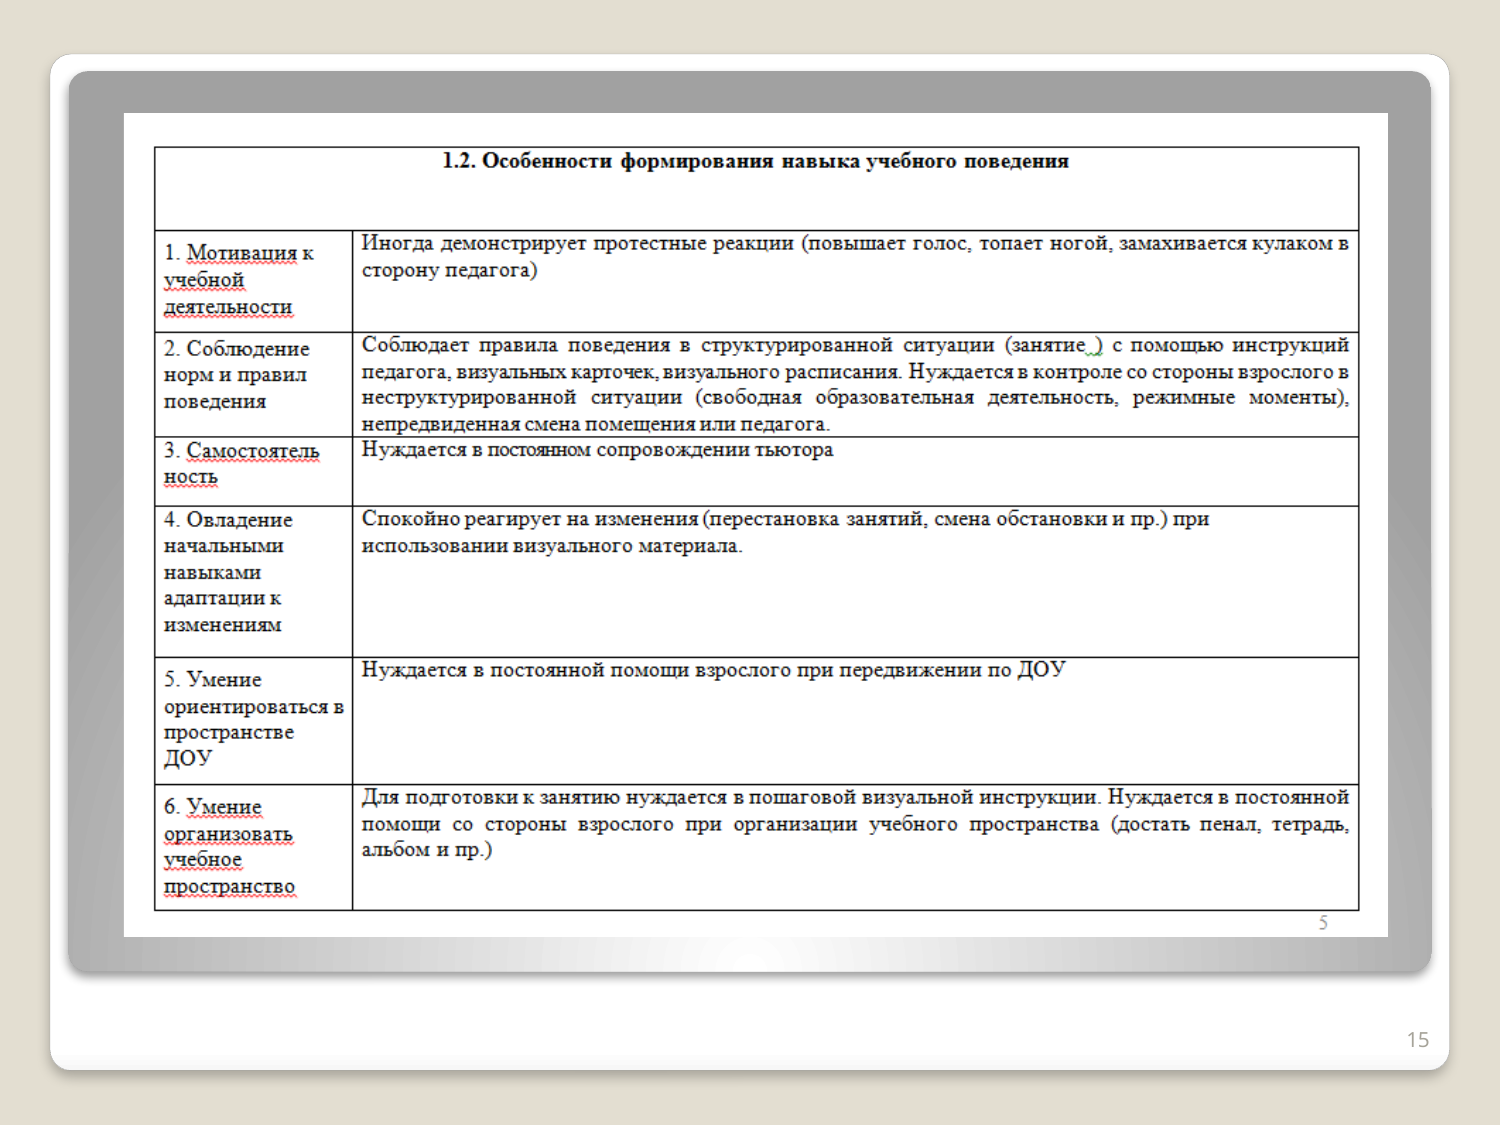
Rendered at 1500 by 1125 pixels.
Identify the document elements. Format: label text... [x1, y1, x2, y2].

picture [123, 113, 1389, 937]
list [82, 86, 1425, 917]
slide_number 15 [1369, 1002, 1445, 1063]
